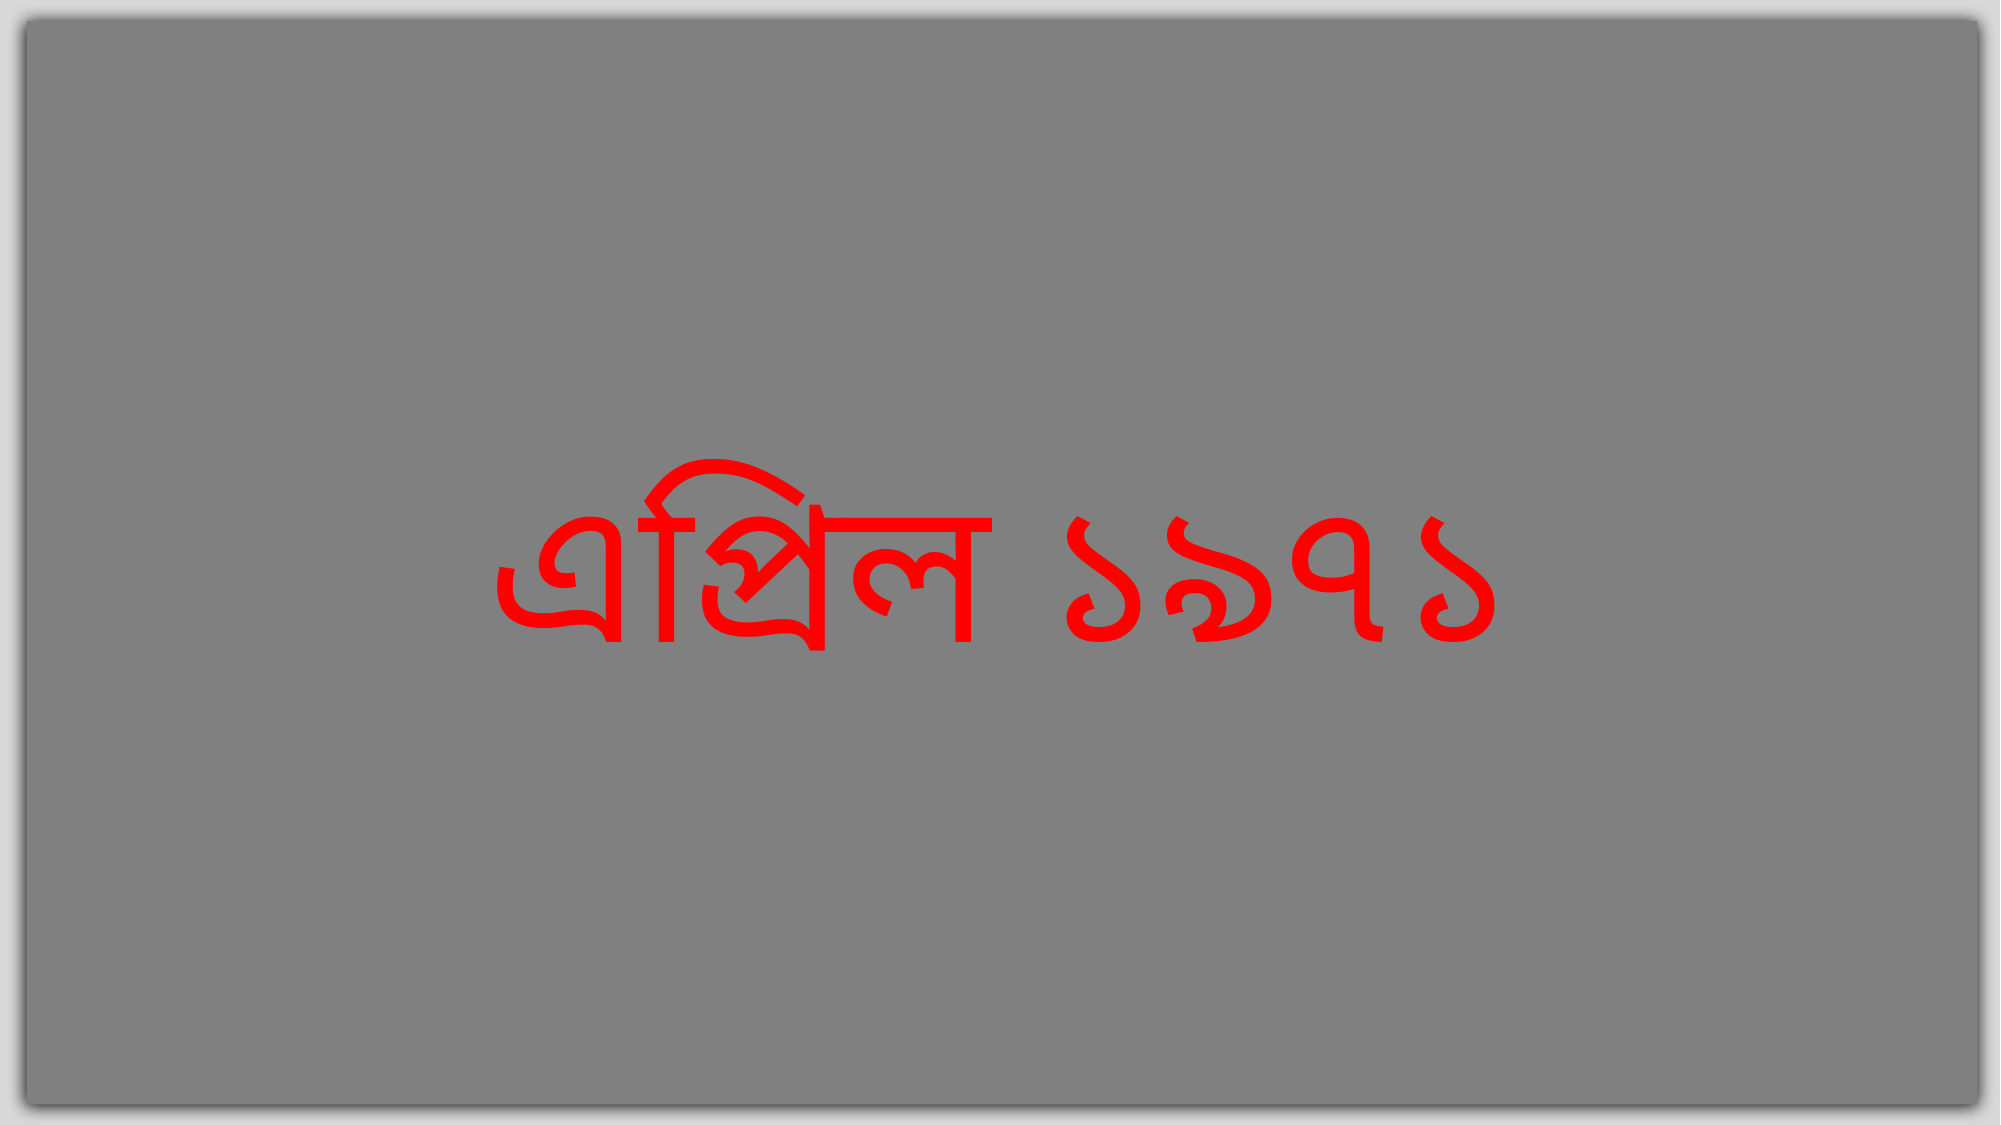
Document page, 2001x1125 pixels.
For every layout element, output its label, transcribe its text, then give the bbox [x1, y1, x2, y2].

text_box এপ্রিল ১৯৭১ [26, 20, 1978, 1105]
